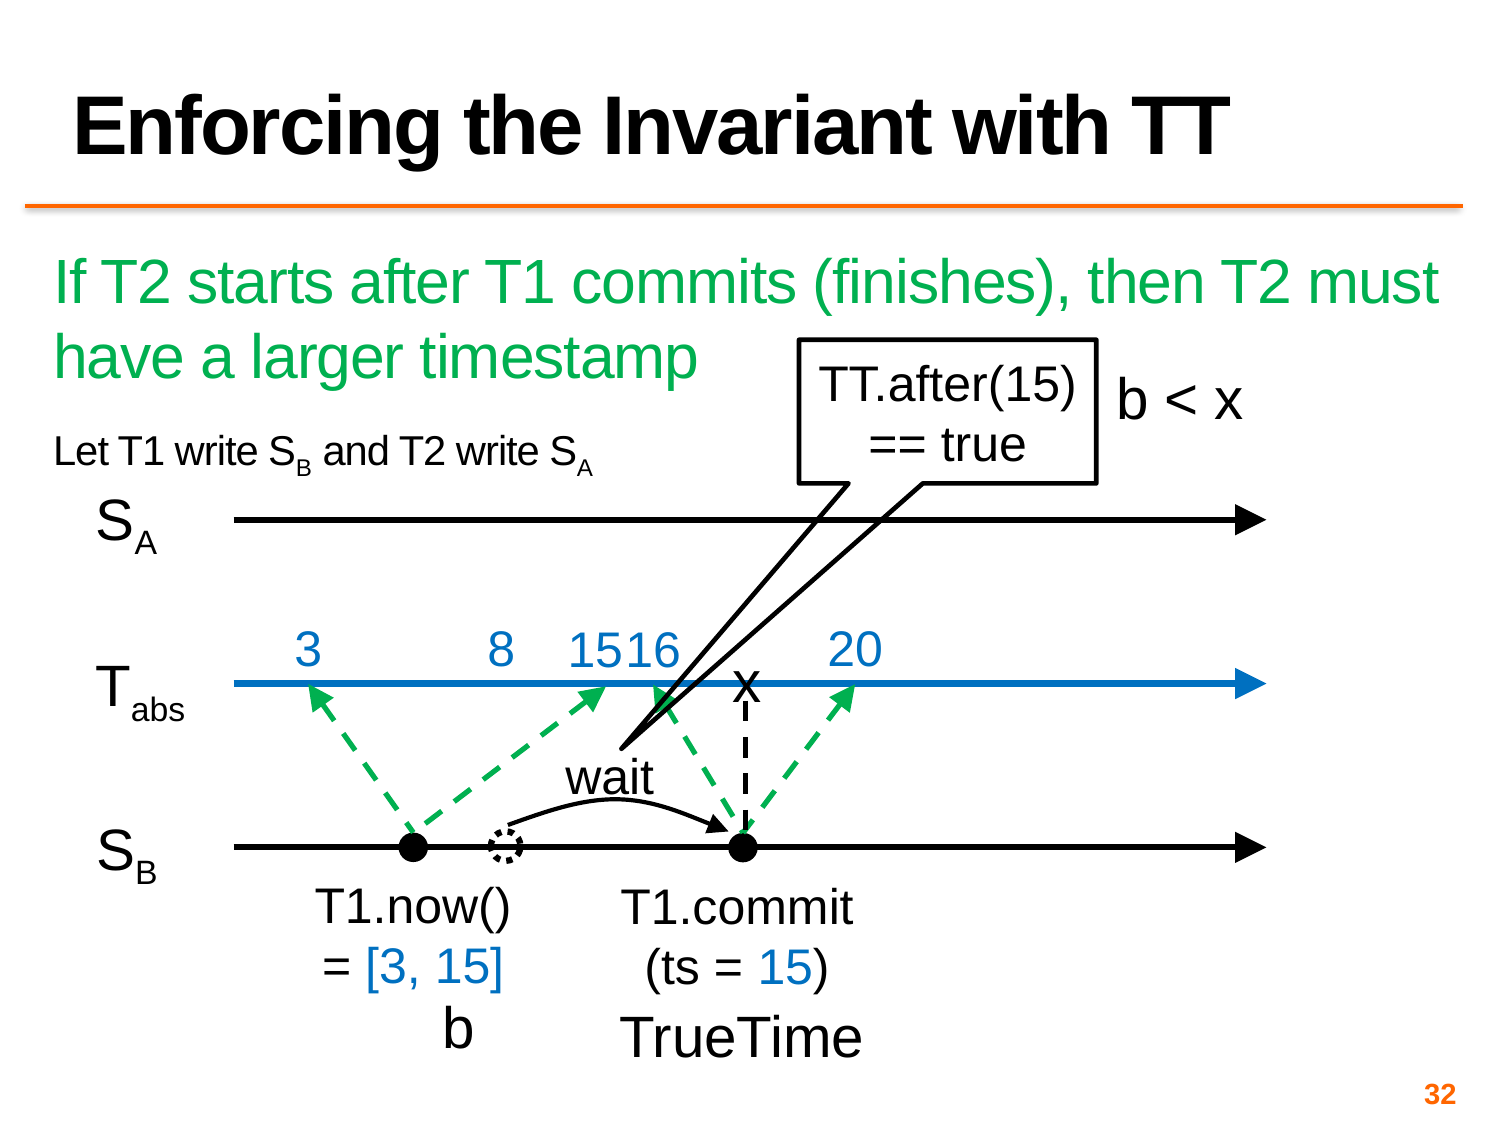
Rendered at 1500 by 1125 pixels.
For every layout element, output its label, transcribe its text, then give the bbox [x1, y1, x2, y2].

text_box b [427, 1014, 490, 1068]
list If T2 starts after T1 commits (finishes), then T2 must have a larger timestamp Let T1 write SB and T2 write SA [47, 234, 1457, 1014]
text_box TrueTime [604, 1014, 880, 1077]
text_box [308, 684, 413, 833]
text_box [652, 685, 740, 834]
slide_number 32 [1112, 1074, 1463, 1110]
title Enforcing the Invariant with TT [57, 2, 1463, 178]
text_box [413, 686, 607, 833]
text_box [742, 684, 856, 834]
